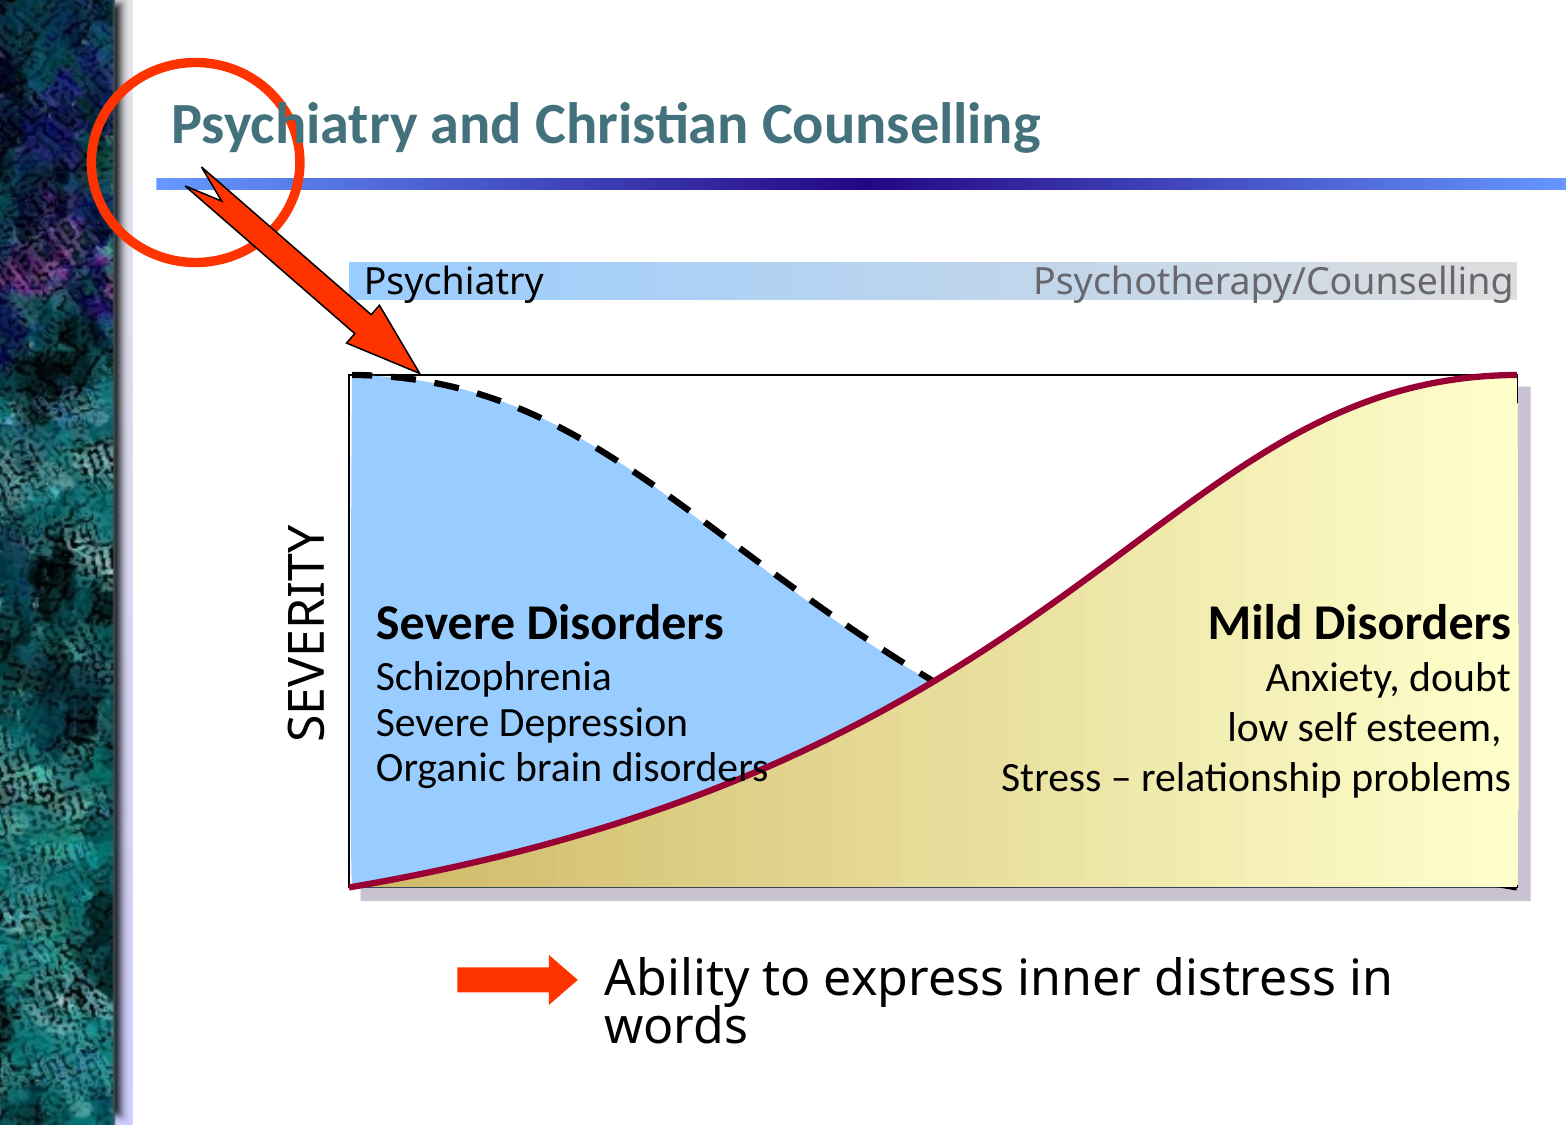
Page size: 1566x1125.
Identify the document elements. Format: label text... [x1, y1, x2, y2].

text_box [168, 62, 224, 66]
text_box [91, 69, 253, 263]
text_box [185, 175, 295, 261]
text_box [276, 249, 1530, 1013]
title Psychiatry and Christian Counselling [156, 66, 1510, 175]
picture [0, 0, 132, 1125]
text_box [212, 175, 300, 229]
